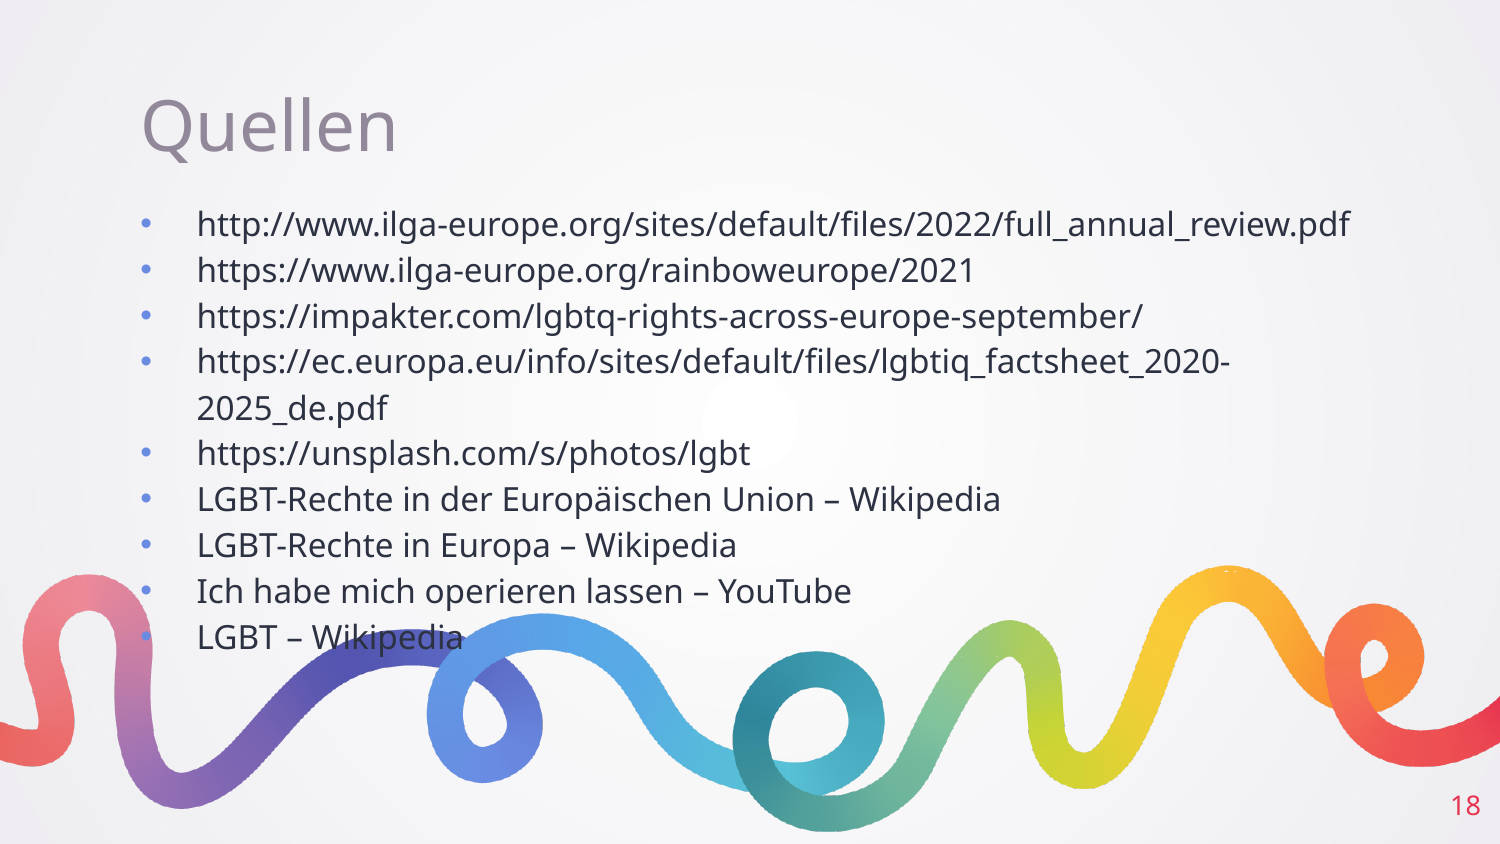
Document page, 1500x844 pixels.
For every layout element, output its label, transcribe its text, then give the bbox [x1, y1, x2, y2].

list http://www.ilga-europe.org/sites/default/files/2022/full_annual_review.pdf https://www.ilga-europe.org/rainboweurope/2021 https://impakter.com/lgbtq-rights-across-europe-september/ https://ec.europa.eu/info/sites/default/files/lgbtiq_factsheet_2020-2025_de.pdf https://unsplash.com/s/photos/lgbt LGBT-Rechte in der Europäischen Union – Wikipedia LGBT-Rechte in Europa – Wikipedia Ich habe mich operieren lassen – YouTube LGBT – Wikipedia [140, 197, 1360, 622]
picture [0, 565, 1500, 832]
slide_number 18 [1391, 774, 1482, 840]
title Quellen [140, 99, 1360, 165]
